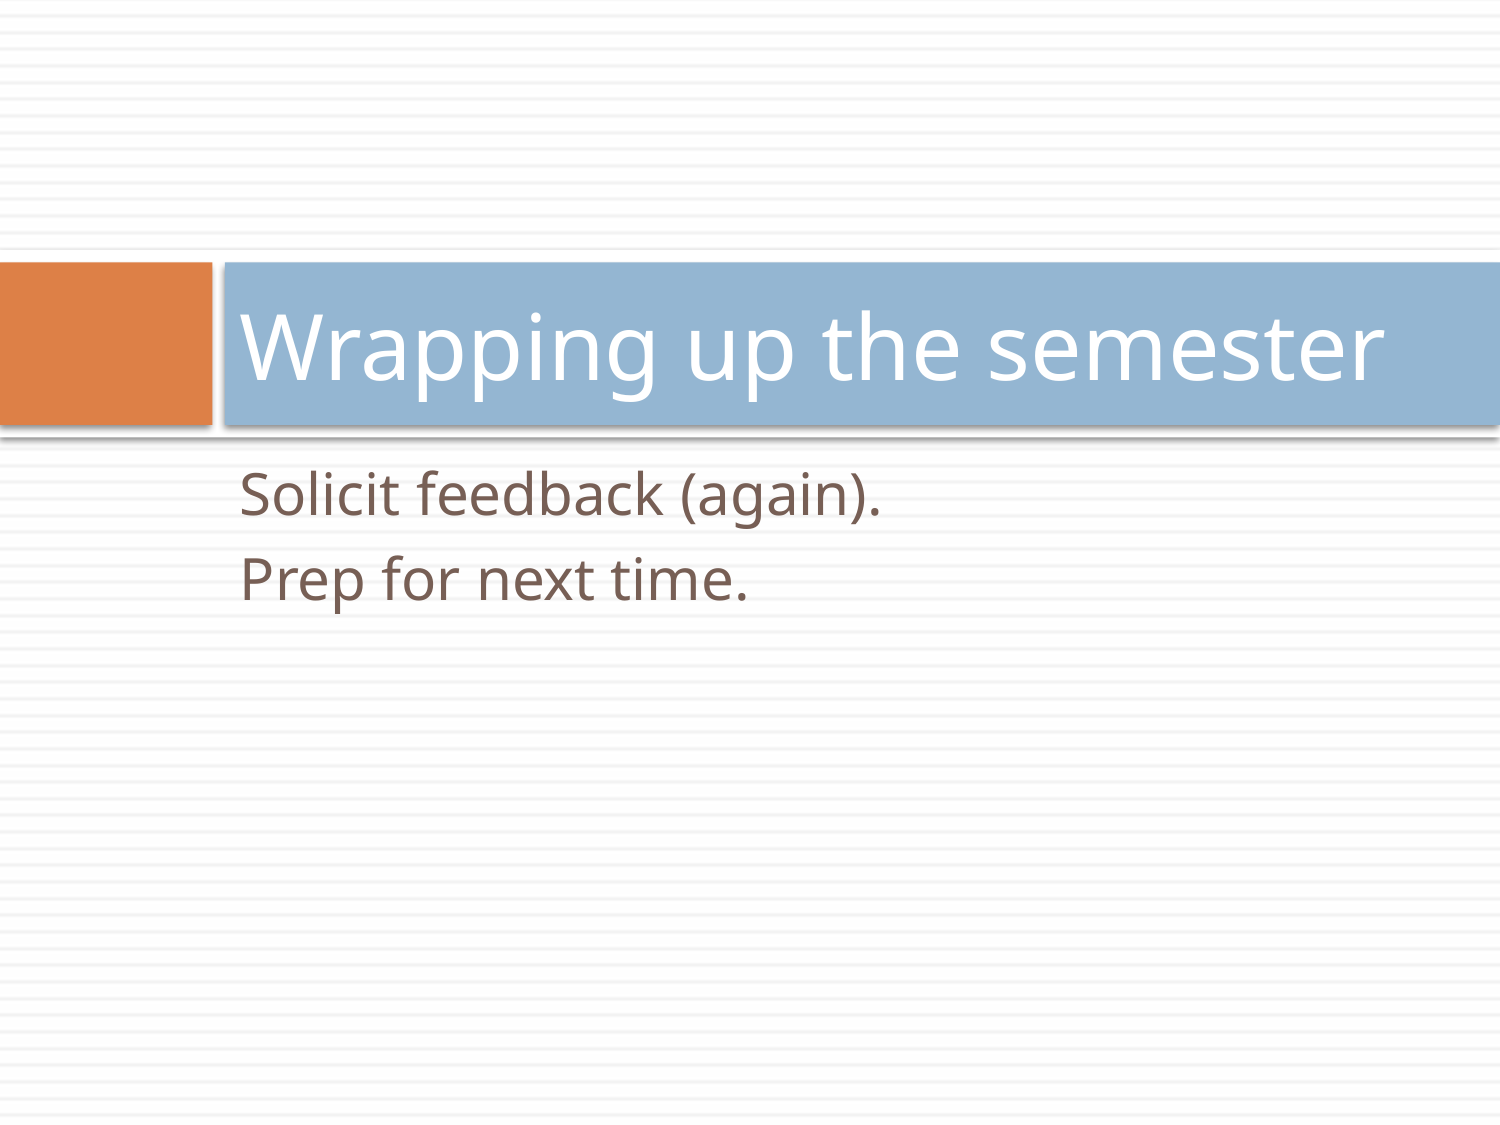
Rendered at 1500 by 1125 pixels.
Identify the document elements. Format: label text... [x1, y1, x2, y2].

title Wrapping up the semester [225, 262, 1475, 425]
list Solicit feedback (again). Prep for next time. [225, 450, 1394, 725]
